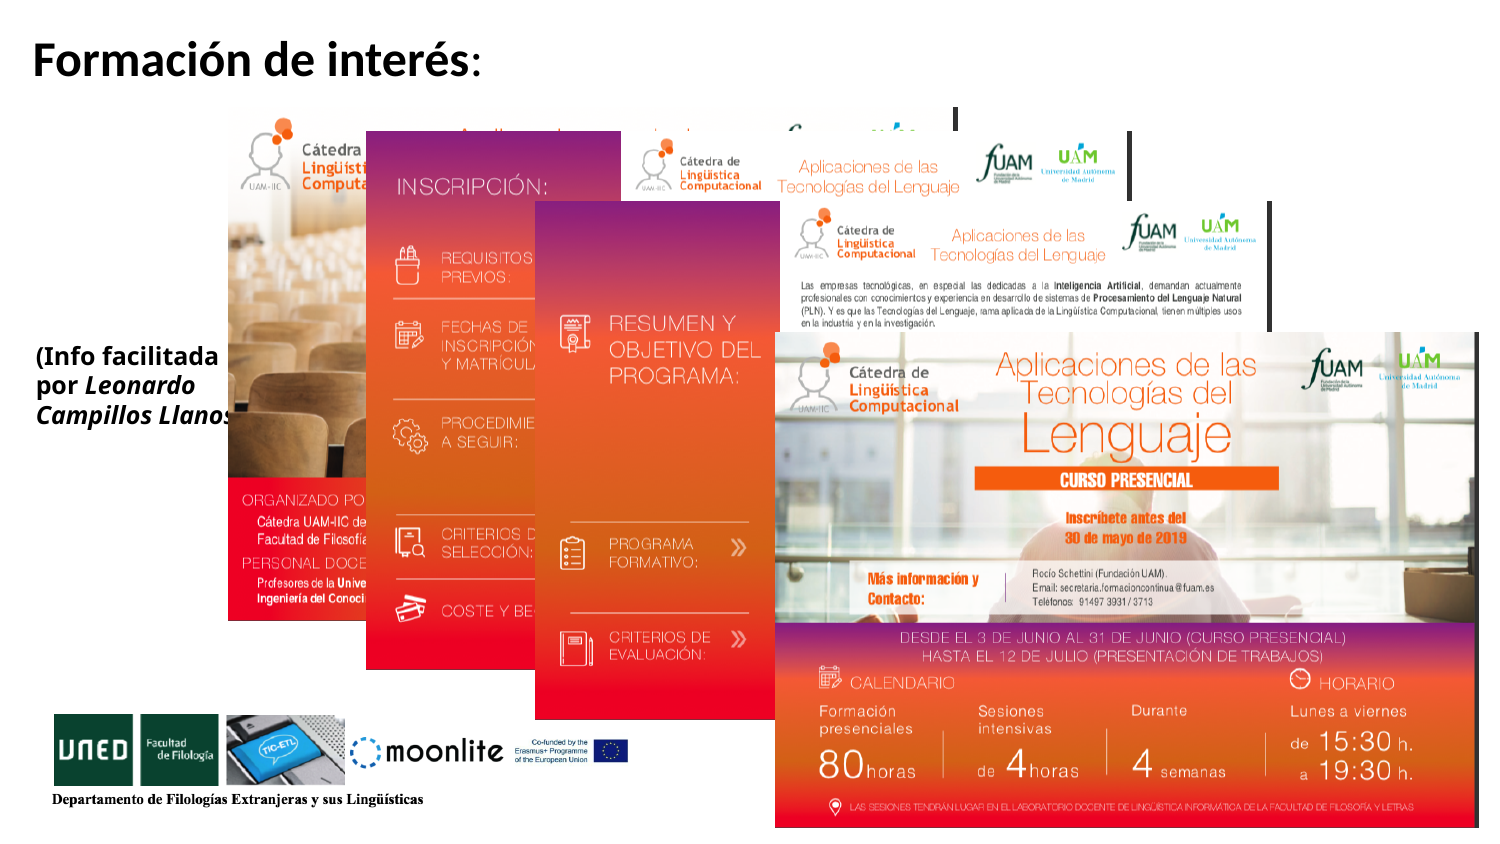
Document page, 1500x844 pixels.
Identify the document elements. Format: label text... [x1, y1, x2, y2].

text_box (Info facilitada por Leonardo Campillos Llanos) [21, 332, 227, 438]
picture [47, 107, 1479, 828]
text_box Formación de interés: [18, 19, 499, 95]
